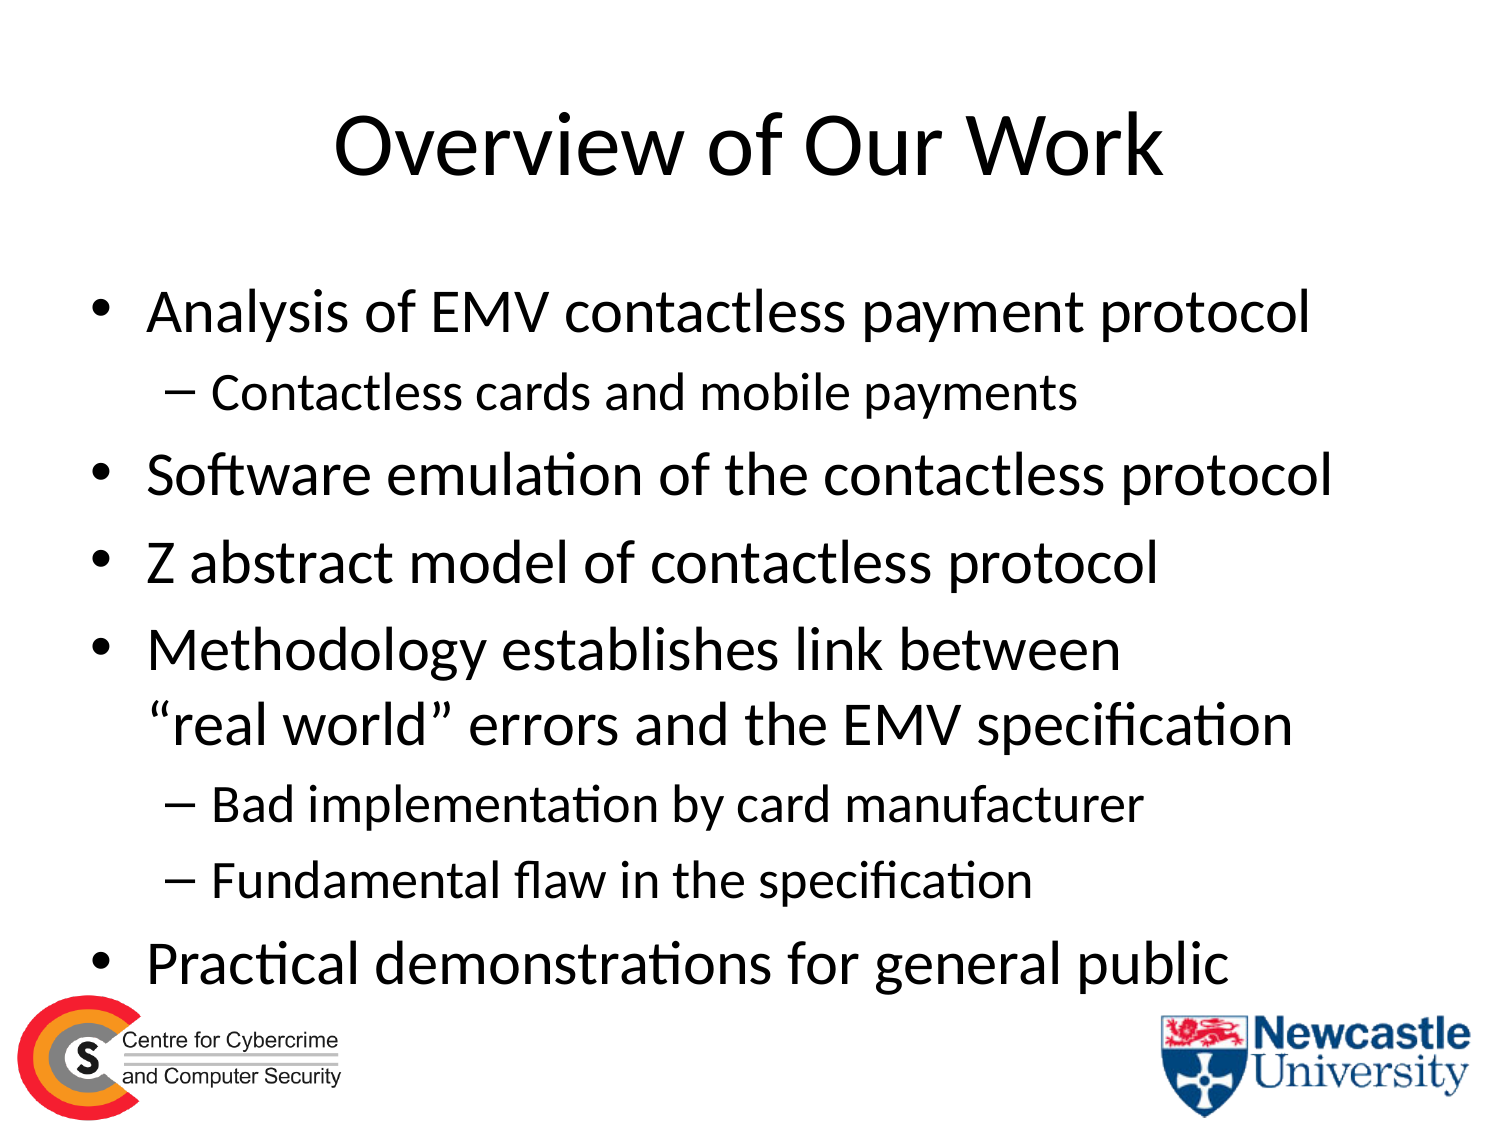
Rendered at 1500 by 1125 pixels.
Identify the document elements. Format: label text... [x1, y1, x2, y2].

title Overview of Our Work [0, 45, 1500, 233]
picture [1158, 1014, 1483, 1118]
list Analysis of EMV contactless payment protocol Contactless cards and mobile payments Software emulation of the contactless protocol Z abstract model of contactless protocol Methodology establishes link between “real world” errors and the EMV specification Bad implementation by card manufacturer Fundamental flaw in the specification Practical demonstrations for general public [75, 262, 1425, 1005]
picture [12, 990, 346, 1125]
